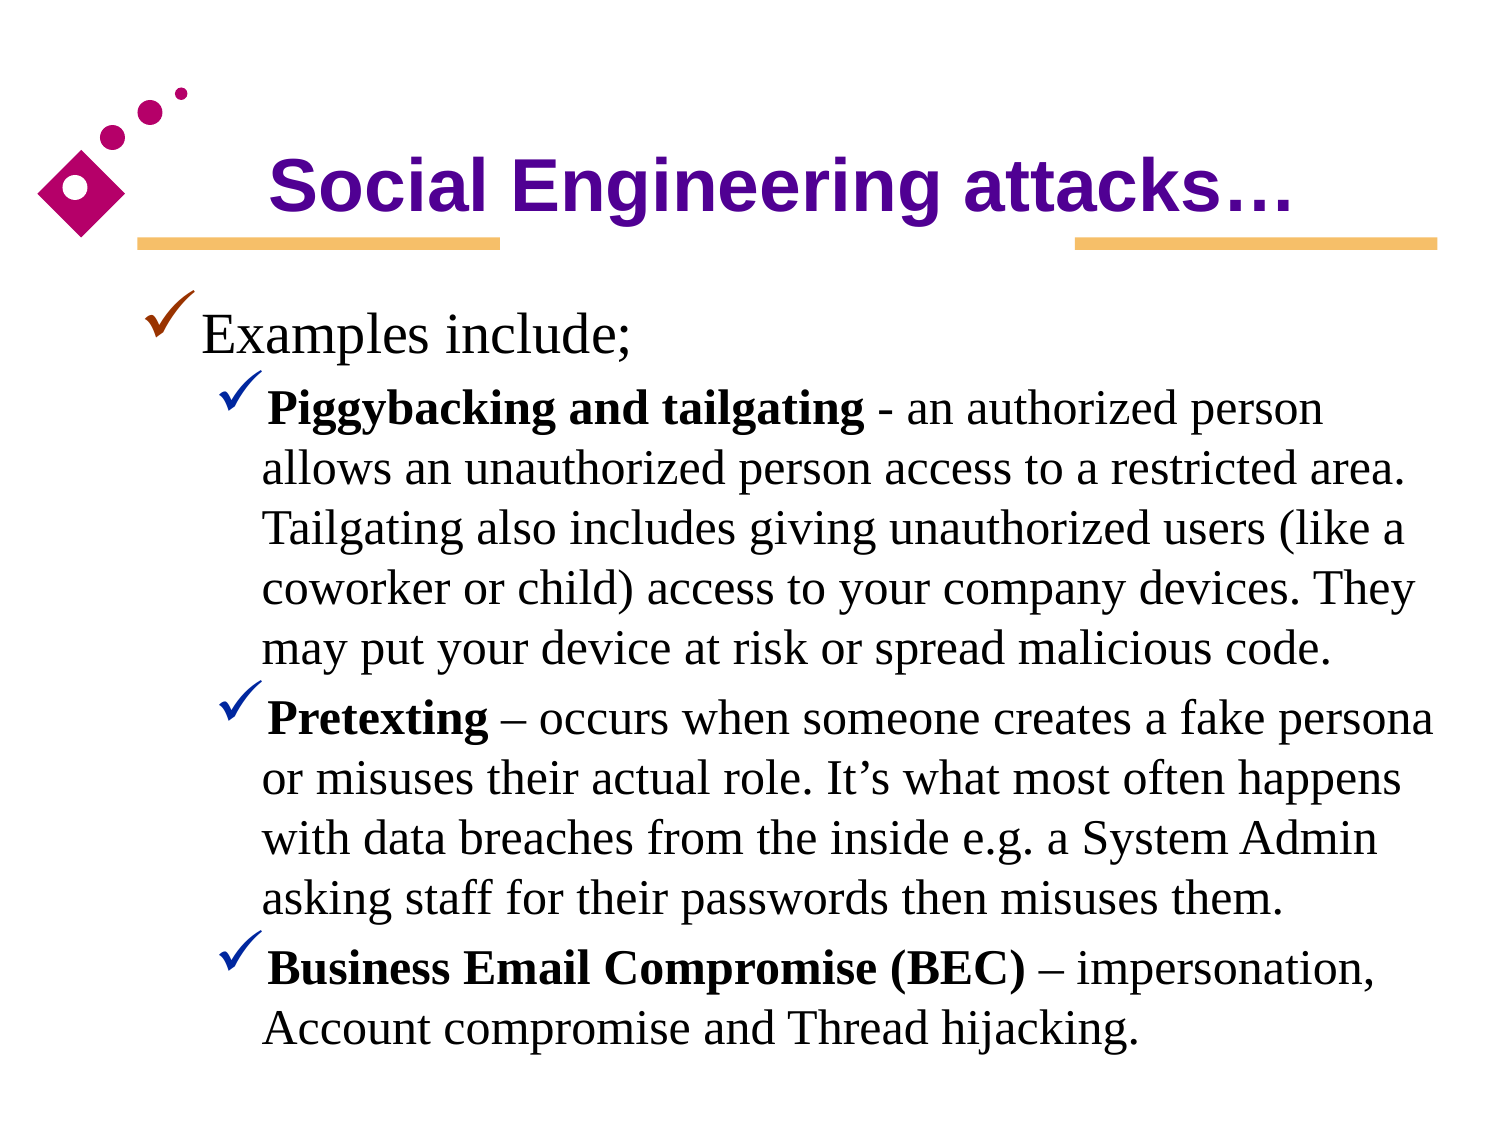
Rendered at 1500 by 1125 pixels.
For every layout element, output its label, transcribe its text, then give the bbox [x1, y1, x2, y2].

title Social Engineering attacks… [124, 99, 1463, 263]
list Examples include; Piggybacking and tailgating - an authorized person allows an unauthorized person access to a restricted area. Tailgating also includes giving unauthorized users (like a coworker or child) access to your company devices. They may put your device at risk or spread malicious code. Pretexting – occurs when someone creates a fake persona or misuses their actual role. It’s what most often happens with data breaches from the inside e.g. a System Admin asking staff for their passwords then misuses them. Business Email Compromise (BEC) – impersonation, Account compromise and Thread hijacking. [124, 287, 1463, 1064]
